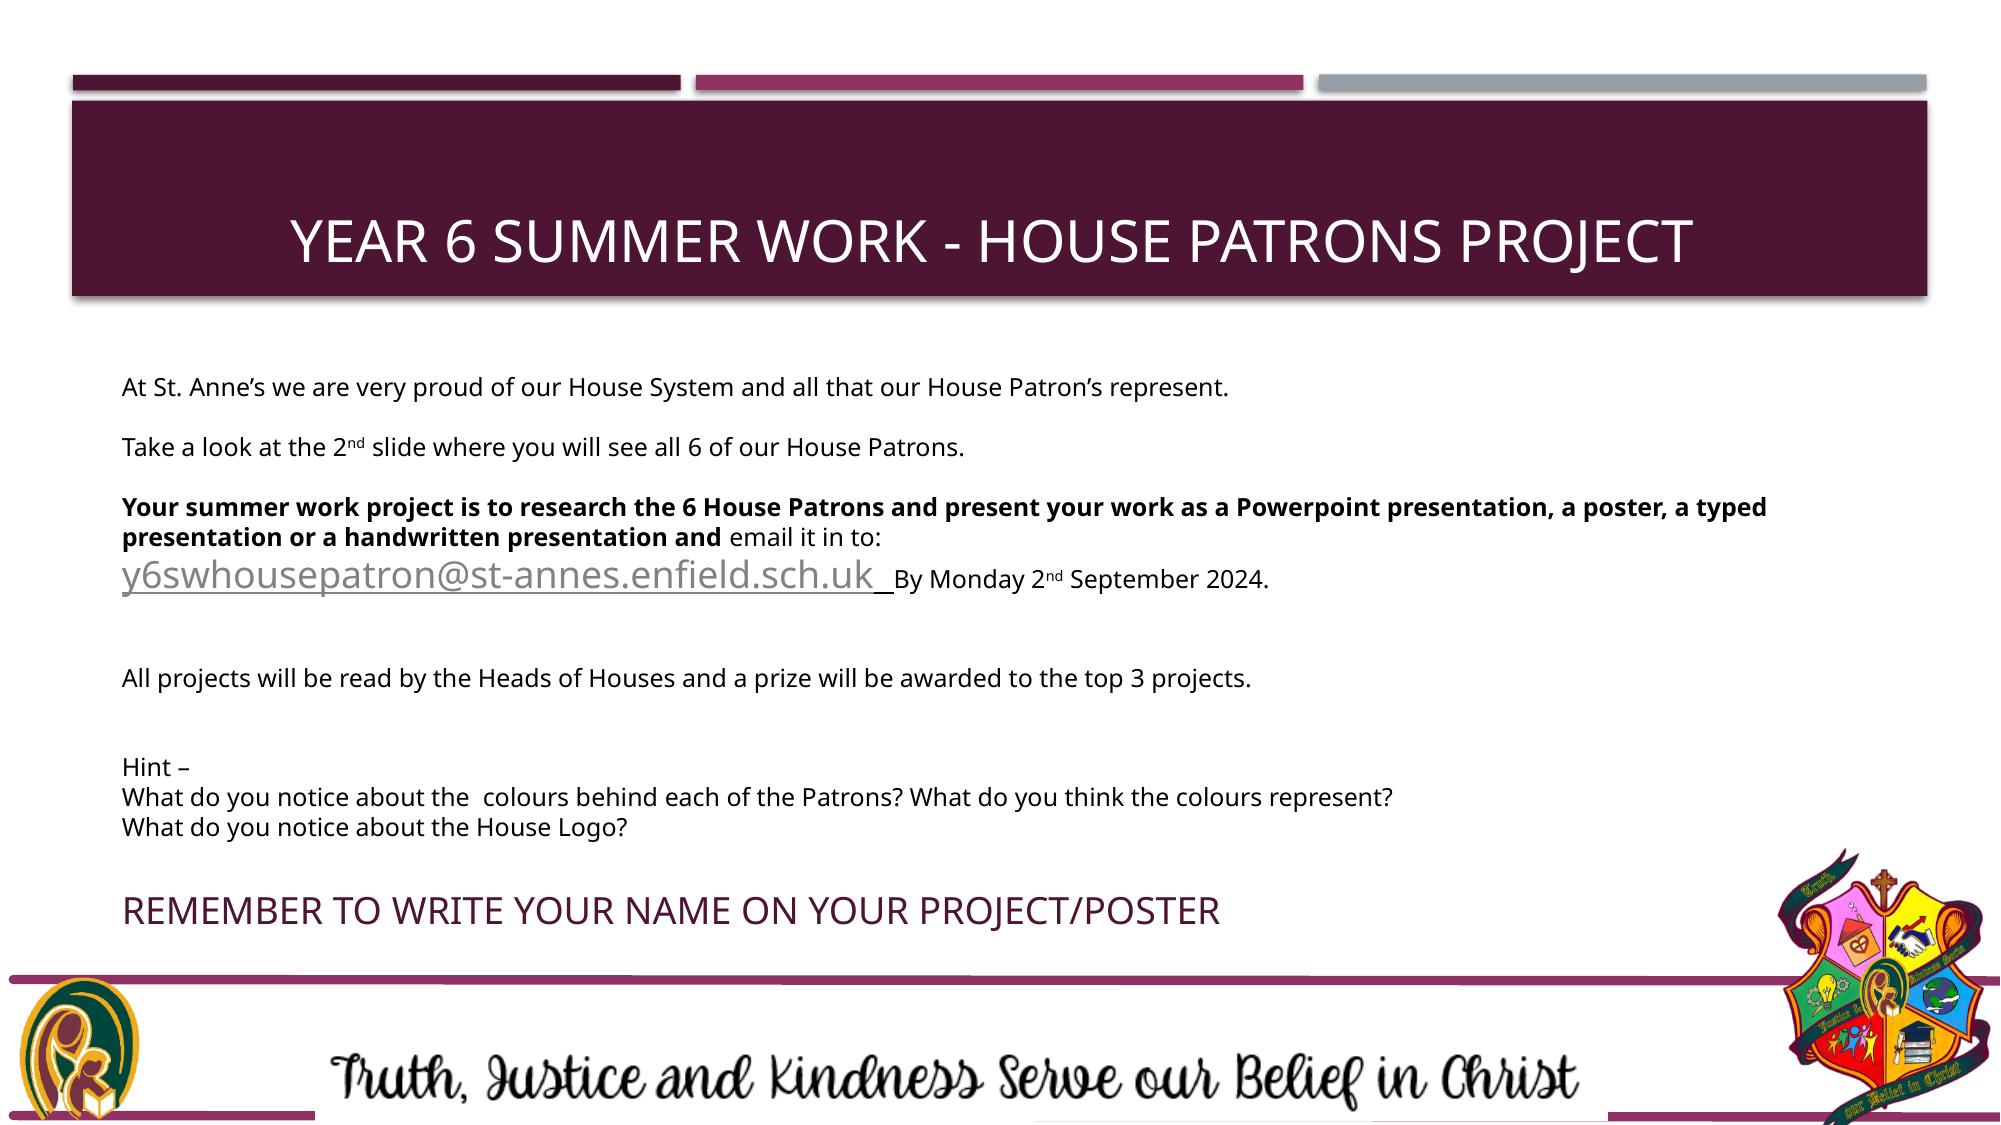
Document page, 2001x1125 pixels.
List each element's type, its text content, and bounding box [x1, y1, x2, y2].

text_box At St. Anne’s we are very proud of our House System and all that our House Patron’s represent. Take a look at the 2nd slide where you will see all 6 of our House Patrons. Your summer work project is to research the 6 House Patrons and present your work as a Powerpoint presentation, a poster, a typed presentation or a handwritten presentation and email it in to: ​y6swhousepatron@st-annes.enfield.sch.uk By Monday 2nd September 2024. All projects will be read by the Heads of Houses and a prize will be awarded to the top 3 projects. Hint – What do you notice about the colours behind each of the Patrons? What do you think the colours represent? What do you notice about the House Logo? REMEMBER TO WRITE YOUR NAME ON YOUR PROJECT/POSTER [107, 364, 1905, 973]
picture [314, 1032, 1608, 1122]
title Year 6 Summer Work - house patrons Project [95, 115, 1905, 282]
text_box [12, 976, 1732, 1125]
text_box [1738, 844, 2000, 1125]
